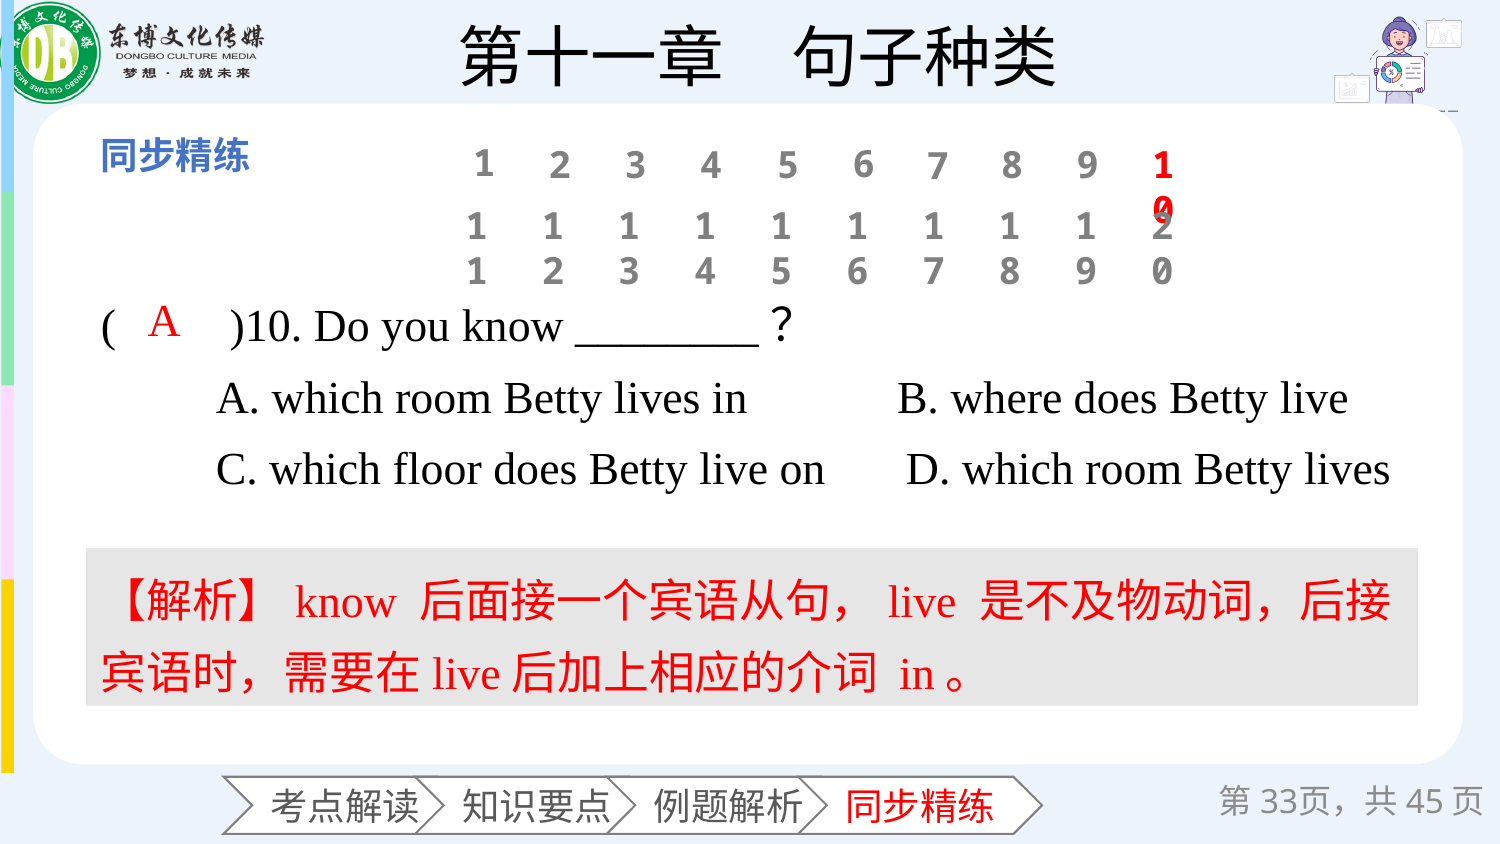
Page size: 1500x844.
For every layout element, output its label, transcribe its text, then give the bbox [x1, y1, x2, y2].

text_box 16 [831, 194, 900, 300]
text_box 4 [685, 133, 741, 193]
text_box 7 [911, 134, 964, 192]
text_box A [132, 283, 198, 353]
picture [14, 1, 265, 104]
text_box 14 [679, 194, 748, 300]
text_box 5 [762, 133, 816, 193]
text_box 19 [1060, 194, 1129, 300]
text_box 【解析】know 后面接一个宾语从句，live 是不及物动词，后接宾语时，需要在live后加上相应的介词 in。 [86, 548, 1418, 706]
text_box 6 [837, 132, 890, 194]
text_box ( )10. Do you know ________？ A. which room Betty lives in B. where does Betty live C. which floor does Betty live on D. which room Betty lives [86, 272, 1448, 508]
text_box 11 [450, 194, 520, 300]
text_box 15 [755, 194, 824, 300]
text_box 3 [609, 133, 664, 193]
text_box 17 [907, 194, 976, 300]
text_box 1 [458, 131, 512, 194]
text_box 8 [986, 133, 1040, 193]
text_box 9 [1061, 133, 1116, 193]
text_box 10 [1137, 133, 1206, 238]
text_box 20 [1136, 194, 1205, 300]
picture [1312, 0, 1487, 131]
text_box 12 [527, 194, 596, 300]
text_box 18 [983, 194, 1053, 300]
text_box 2 [533, 133, 588, 193]
text_box 13 [603, 194, 672, 300]
slide_number 第页，共45页 [1195, 780, 1500, 826]
